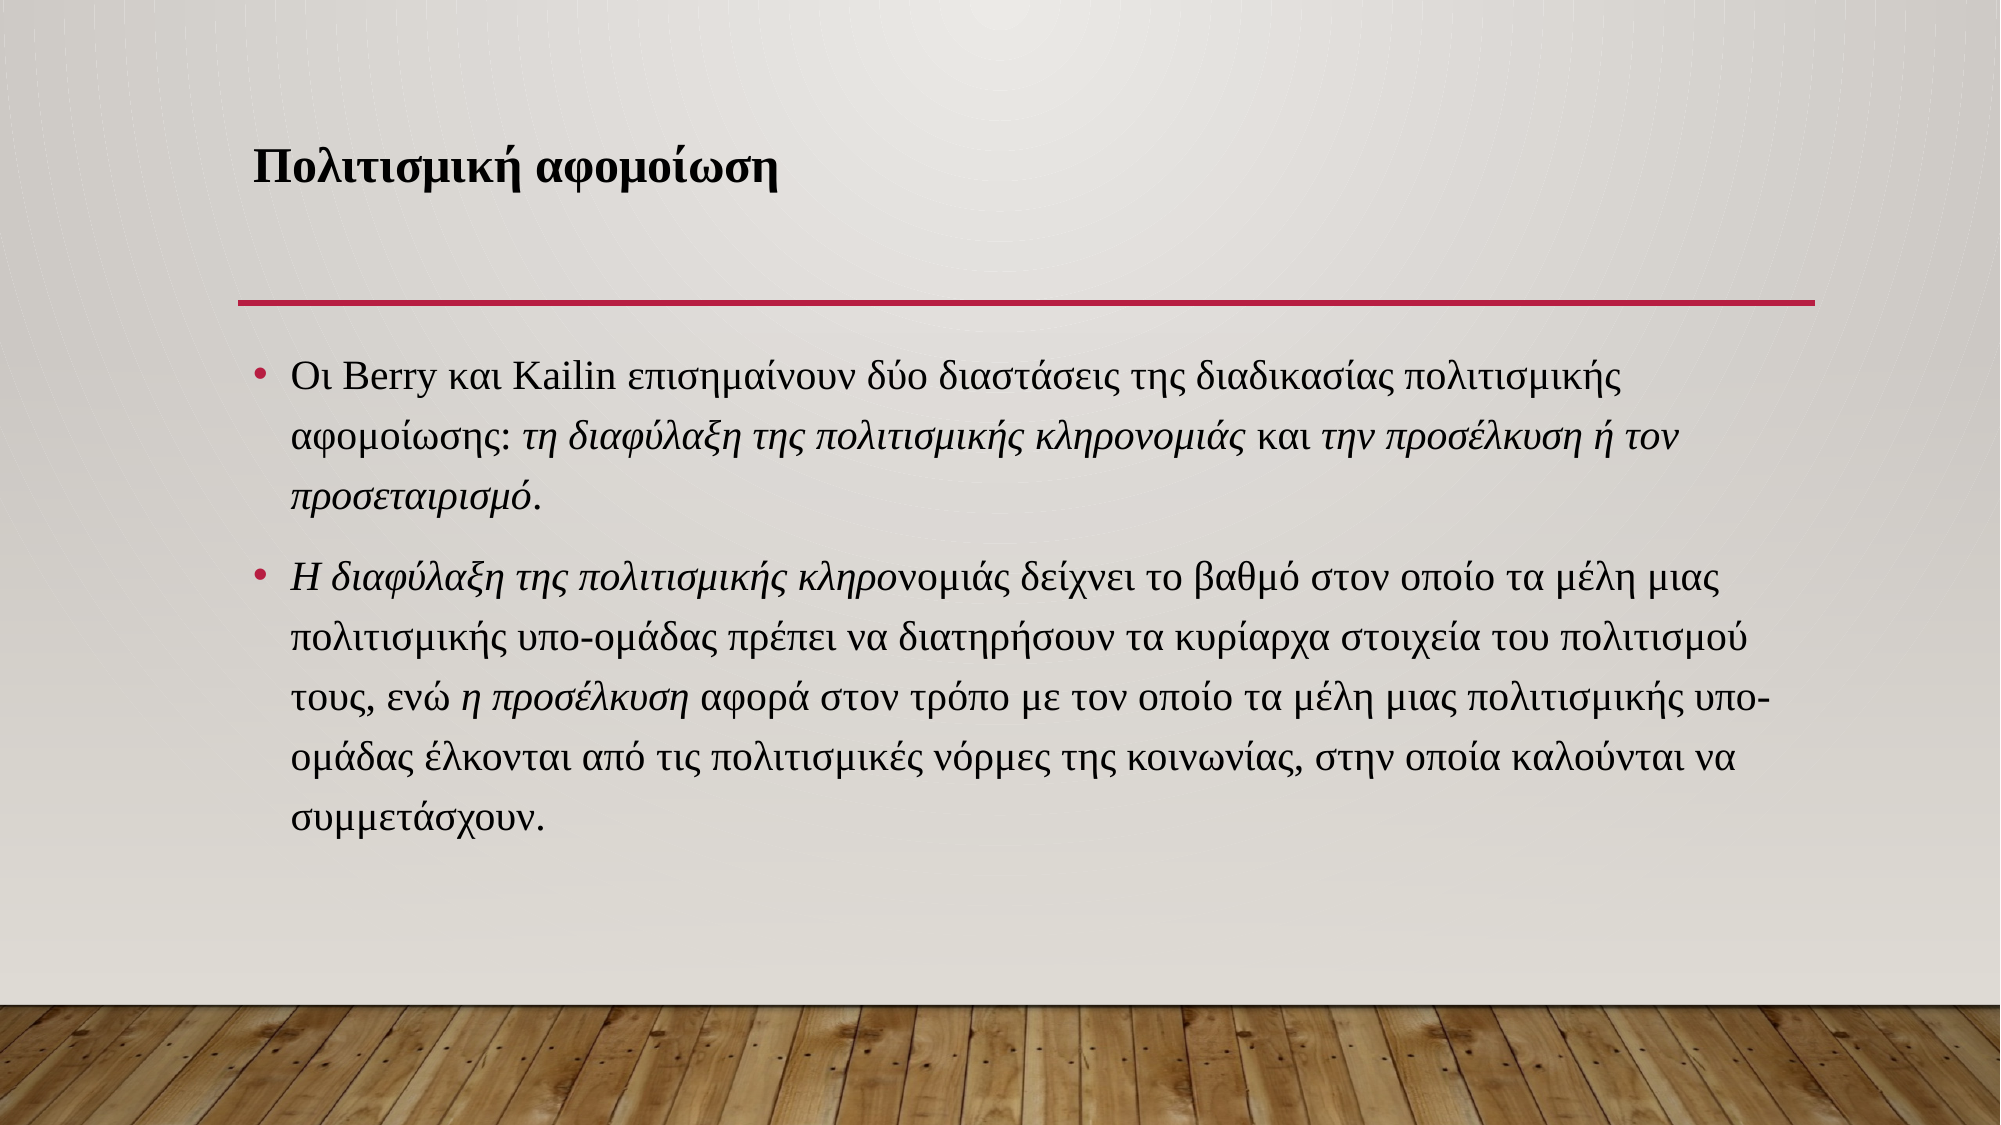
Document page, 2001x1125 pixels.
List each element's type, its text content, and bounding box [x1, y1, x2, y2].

title Πολιτισμική αφομοίωση [238, 131, 1814, 305]
picture [0, 1005, 2000, 1125]
list Οι Berry και Kailin επισημαίνουν δύο διαστάσεις της διαδικασίας πολιτισμικής αφομοίωσης: τη διαφύλαξη της πολιτισμικής κληρονομιάς και την προσέλκυση ή τον προσεταιρισμό. Η διαφύλαξη της πολιτισμικής κληρονομιάς δείχνει το βαθμό στον οποίο τα μέλη μιας πολιτισμικής υπο-ομάδας πρέπει να διατηρήσουν τα κυρίαρχα στοιχεία του πολιτισμού τους, ενώ η προσέλκυση αφορά στον τρόπο με τον οποίο τα μέλη μιας πολιτισμικής υπο-ομάδας έλκονται από τις πολιτισμικές νόρμες της κοινωνίας, στην οποία καλούνται να συμμετάσχουν. [238, 330, 1814, 948]
